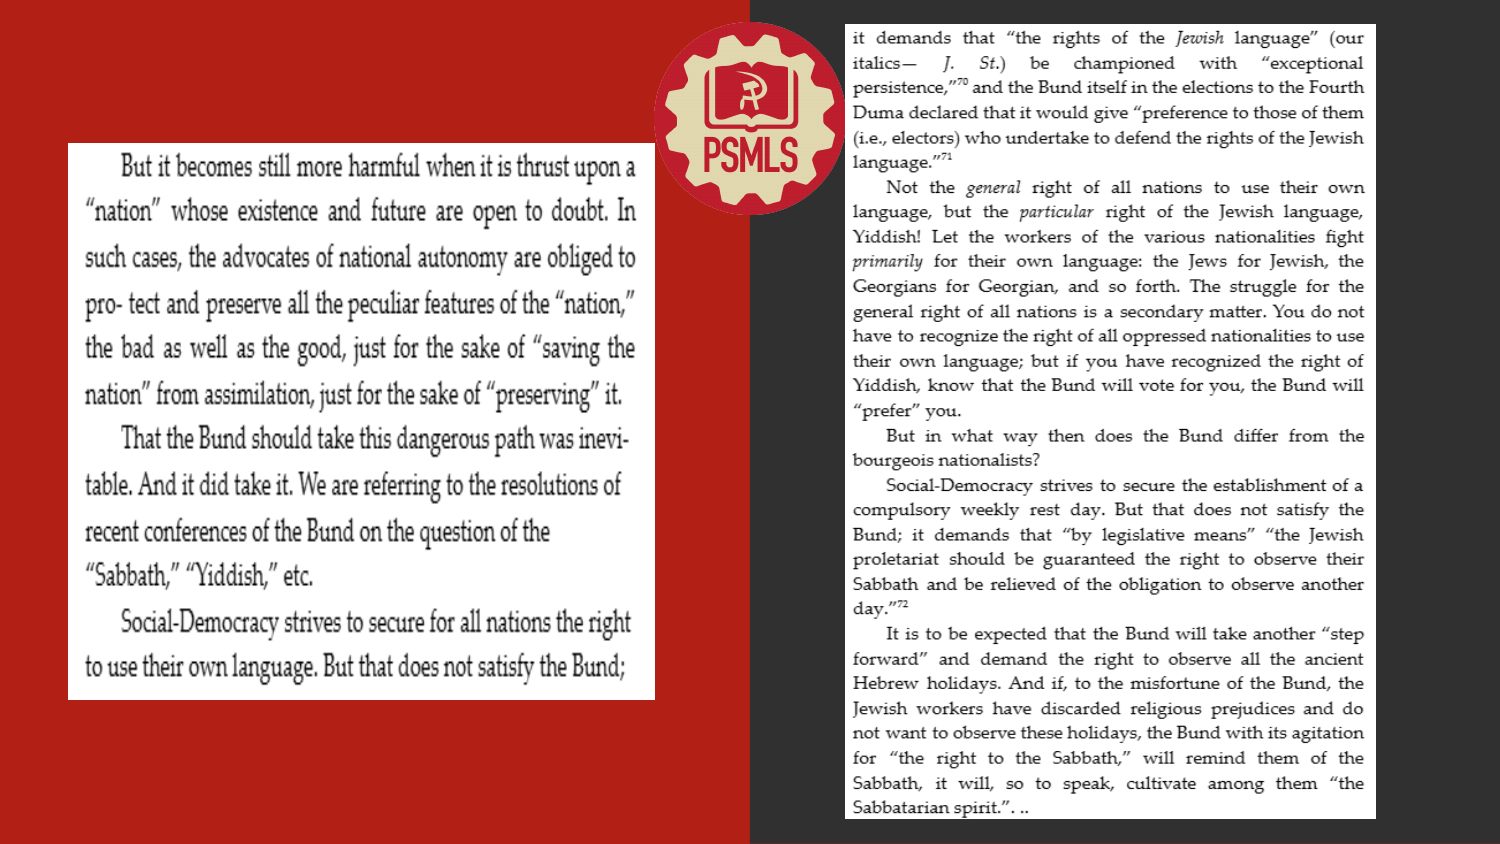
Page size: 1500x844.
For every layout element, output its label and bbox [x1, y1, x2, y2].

picture [68, 22, 1376, 819]
